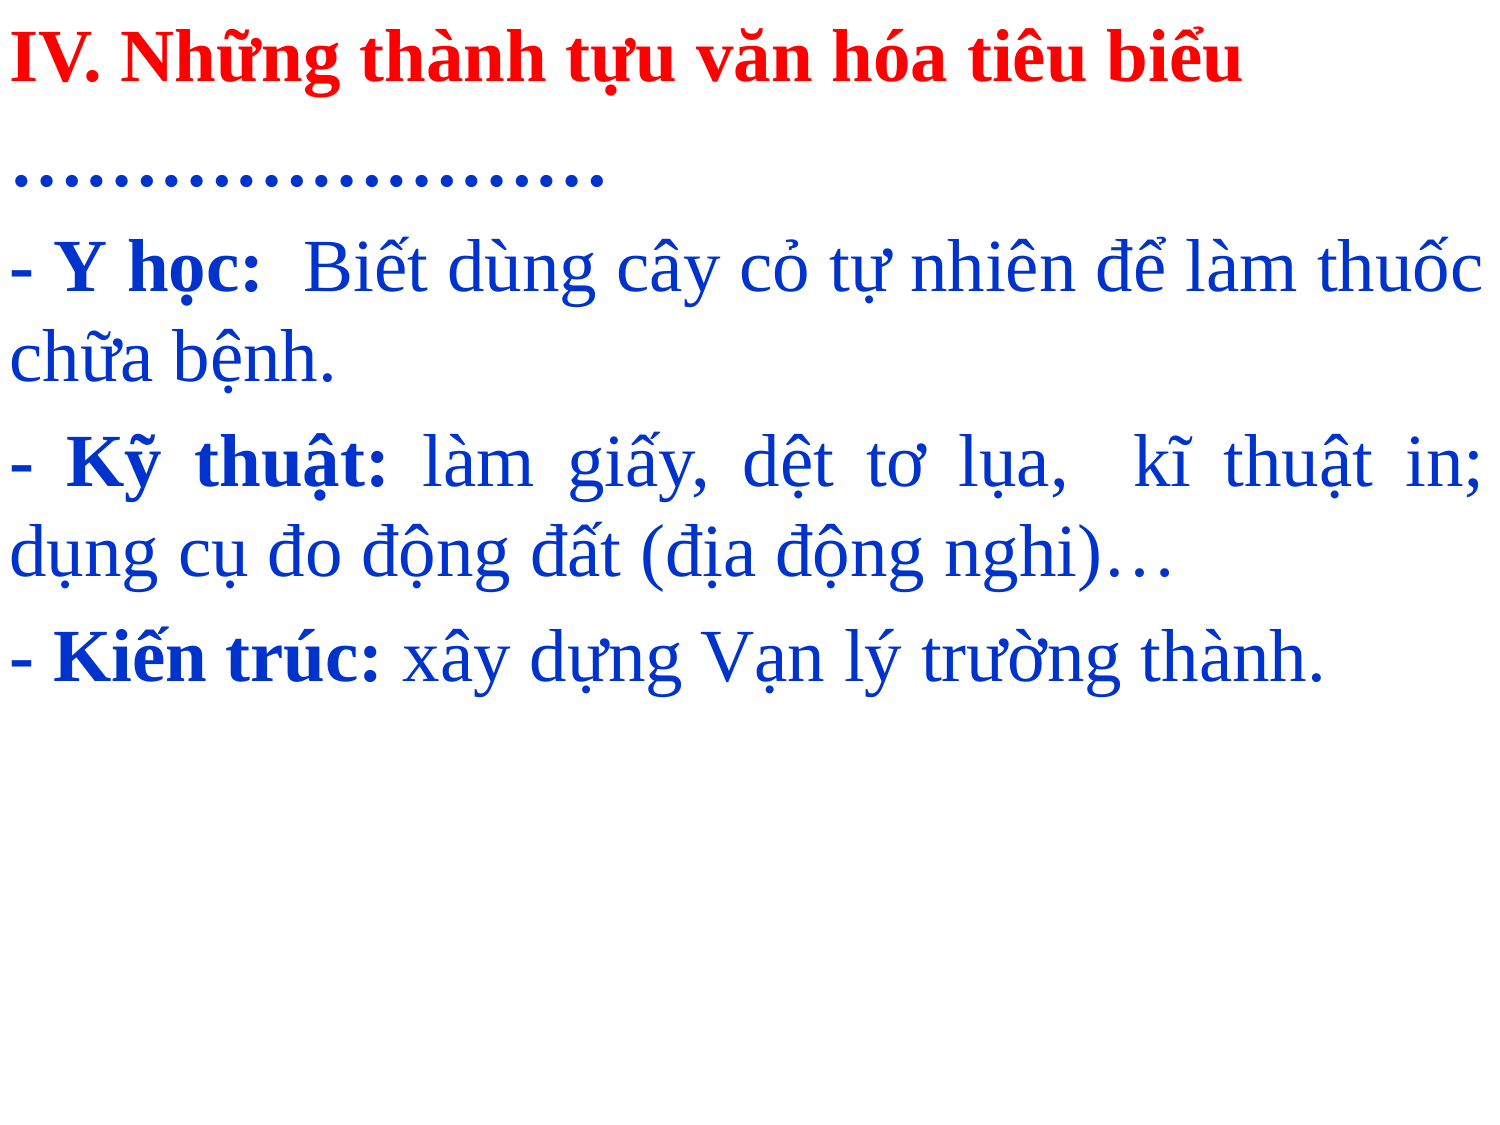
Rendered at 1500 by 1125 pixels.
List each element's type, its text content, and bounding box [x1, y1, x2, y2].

list IV. Những thành tựu văn hóa tiêu biểu …………………… - Y học: Biết dùng cây cỏ tự nhiên để làm thuốc chữa bệnh. - Kỹ thuật: làm giấy, dệt tơ lụa, kĩ thuật in; dụng cụ đo động đất (địa động nghi)… - Kiến trúc: xây dựng Vạn lý trường thành. [0, 0, 1500, 1125]
